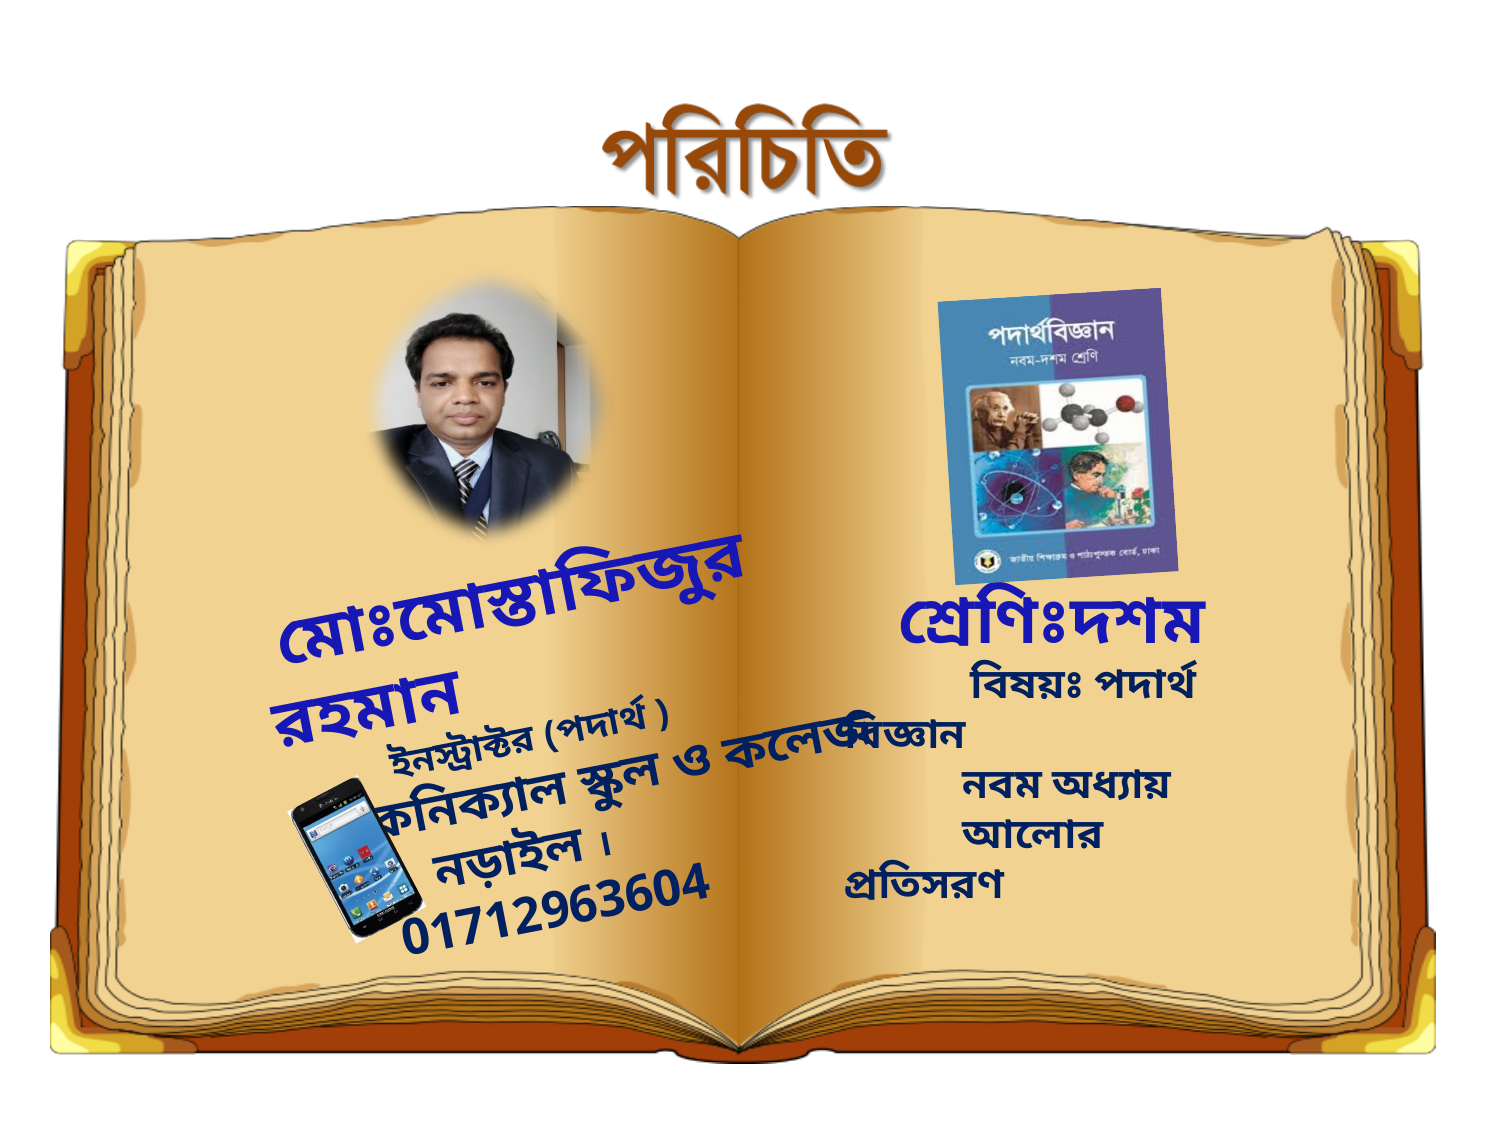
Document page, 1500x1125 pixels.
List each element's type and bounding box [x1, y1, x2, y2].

picture [50, 92, 1436, 1064]
